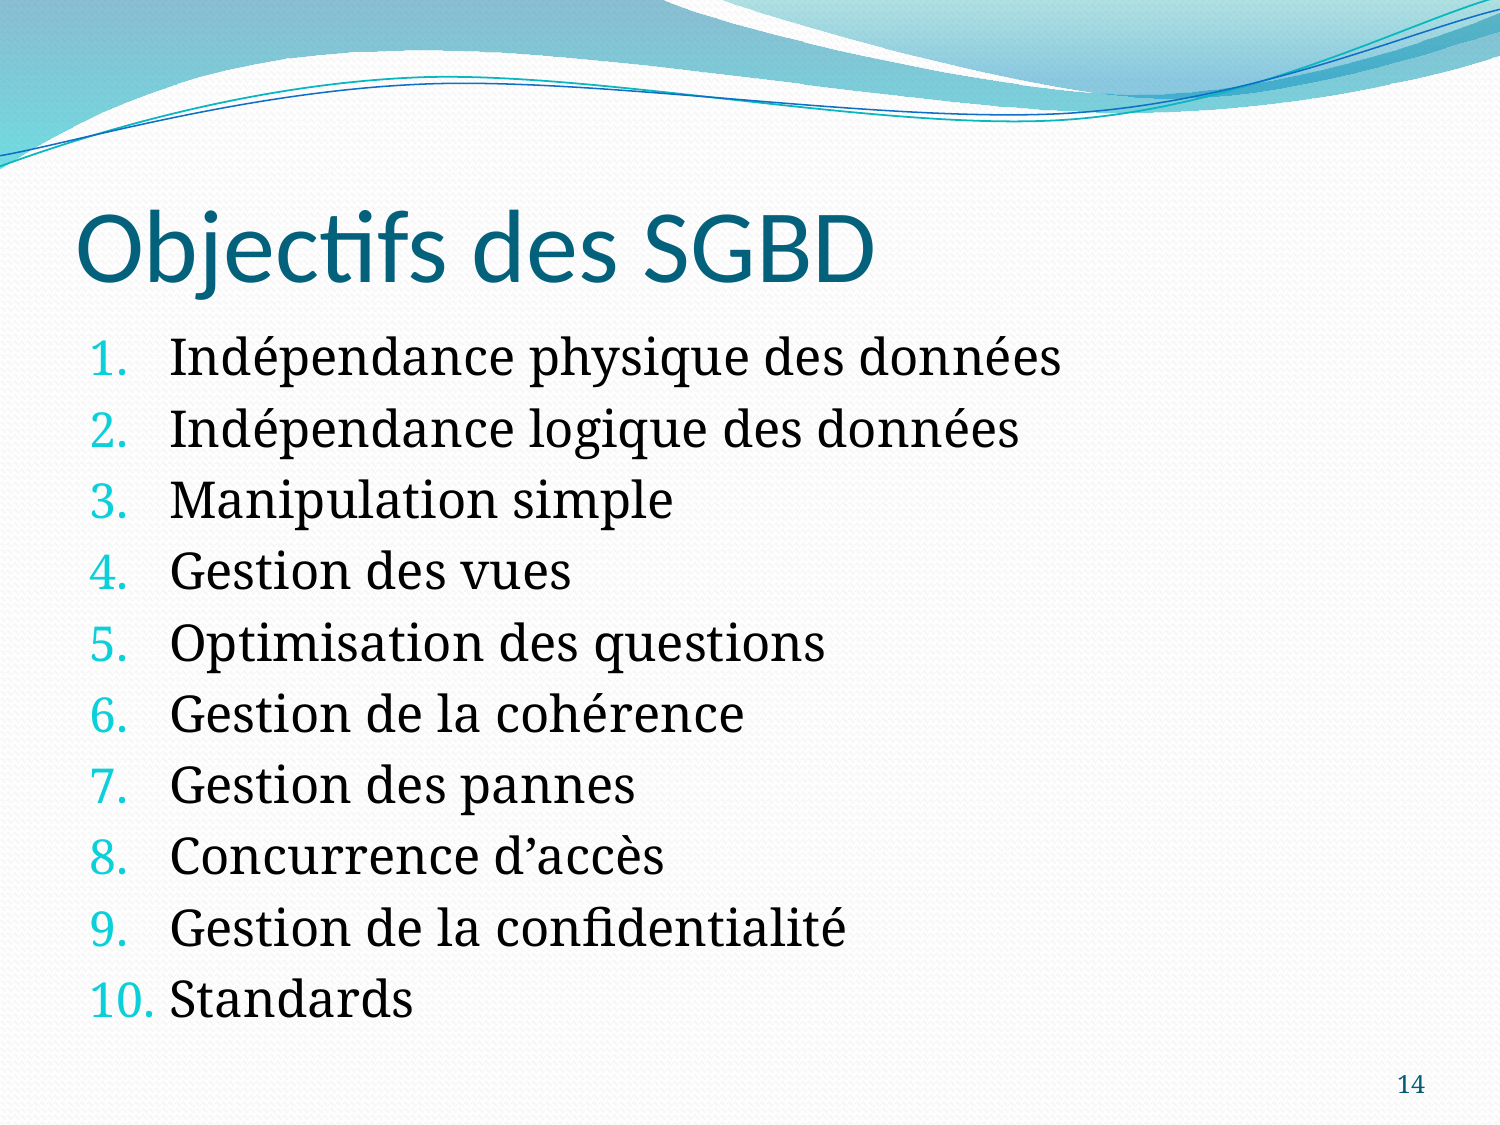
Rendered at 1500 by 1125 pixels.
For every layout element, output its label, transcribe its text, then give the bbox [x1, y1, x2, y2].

title Objectifs des SGBD [75, 115, 1425, 303]
slide_number 14 [1299, 1042, 1425, 1103]
list Indépendance physique des données Indépendance logique des données Manipulation simple Gestion des vues Optimisation des questions Gestion de la cohérence Gestion des pannes Concurrence d’accès Gestion de la confidentialité Standards [75, 317, 1425, 1038]
